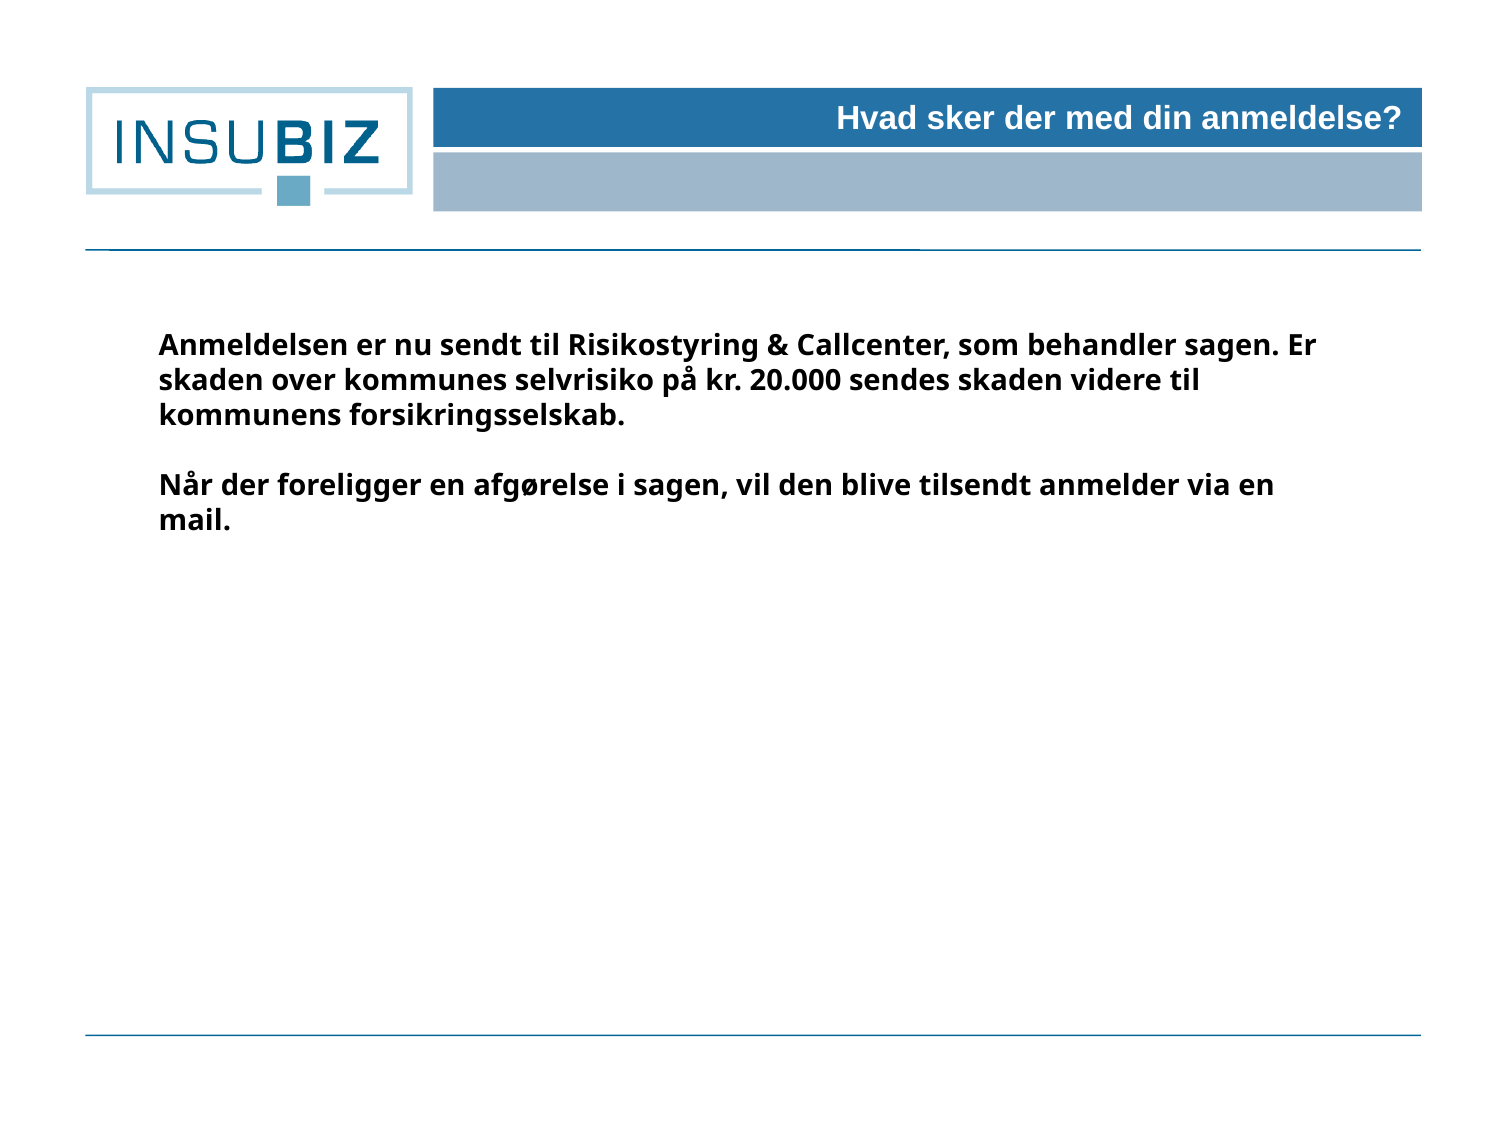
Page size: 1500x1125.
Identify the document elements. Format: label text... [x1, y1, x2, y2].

text_box Anmeldelsen er nu sendt til Risikostyring & Callcenter, som behandler sagen. Er skaden over kommunes selvrisiko på kr. 20.000 sendes skaden videre til kommunens forsikringsselskab. Når der foreligger en afgørelse i sagen, vil den blive tilsendt anmelder via en mail. [143, 318, 1361, 544]
text_box Hvad sker der med din anmeldelse? [821, 89, 1418, 144]
picture [86, 87, 413, 206]
